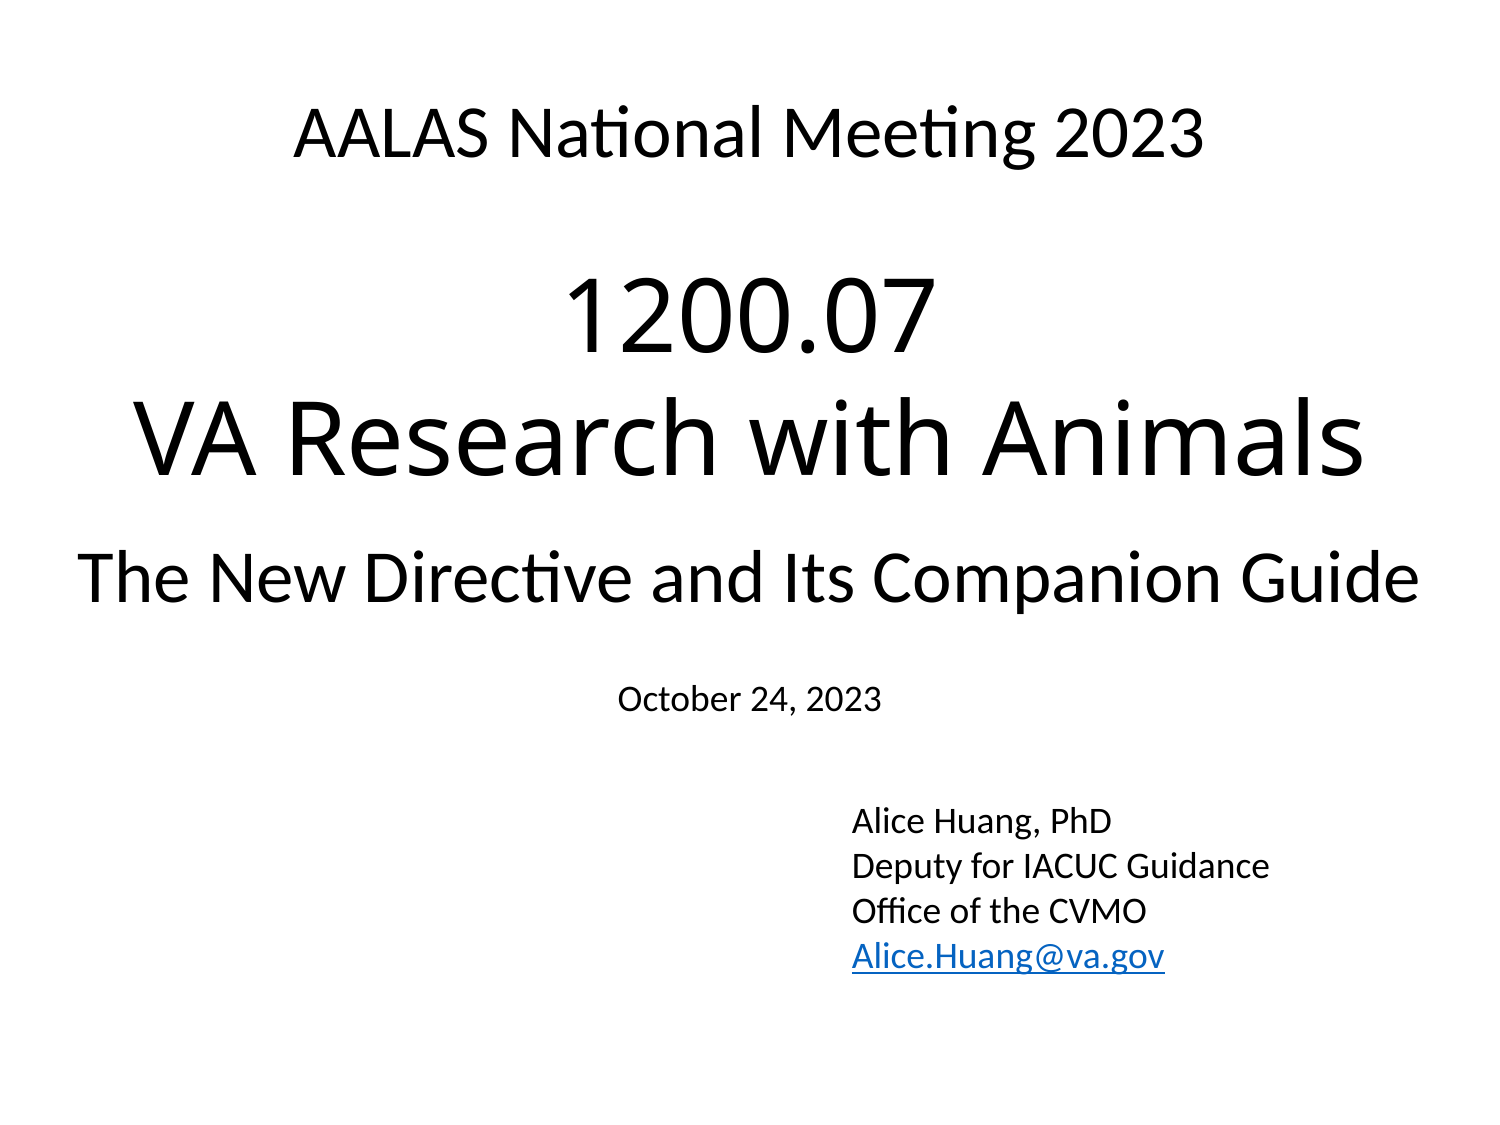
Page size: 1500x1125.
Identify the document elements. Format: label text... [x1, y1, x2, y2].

subtitle The New Directive and Its Companion Guide [48, 530, 1452, 622]
text_box October 24, 2023 [602, 666, 897, 727]
text_box AALAS National Meeting 2023 [260, 75, 1240, 180]
text_box Alice Huang, PhD Deputy for IACUC Guidance Office of the CVMO Alice.Huang@va.gov [837, 788, 1388, 984]
title 1200.07 VA Research with Animals [112, 231, 1388, 504]
